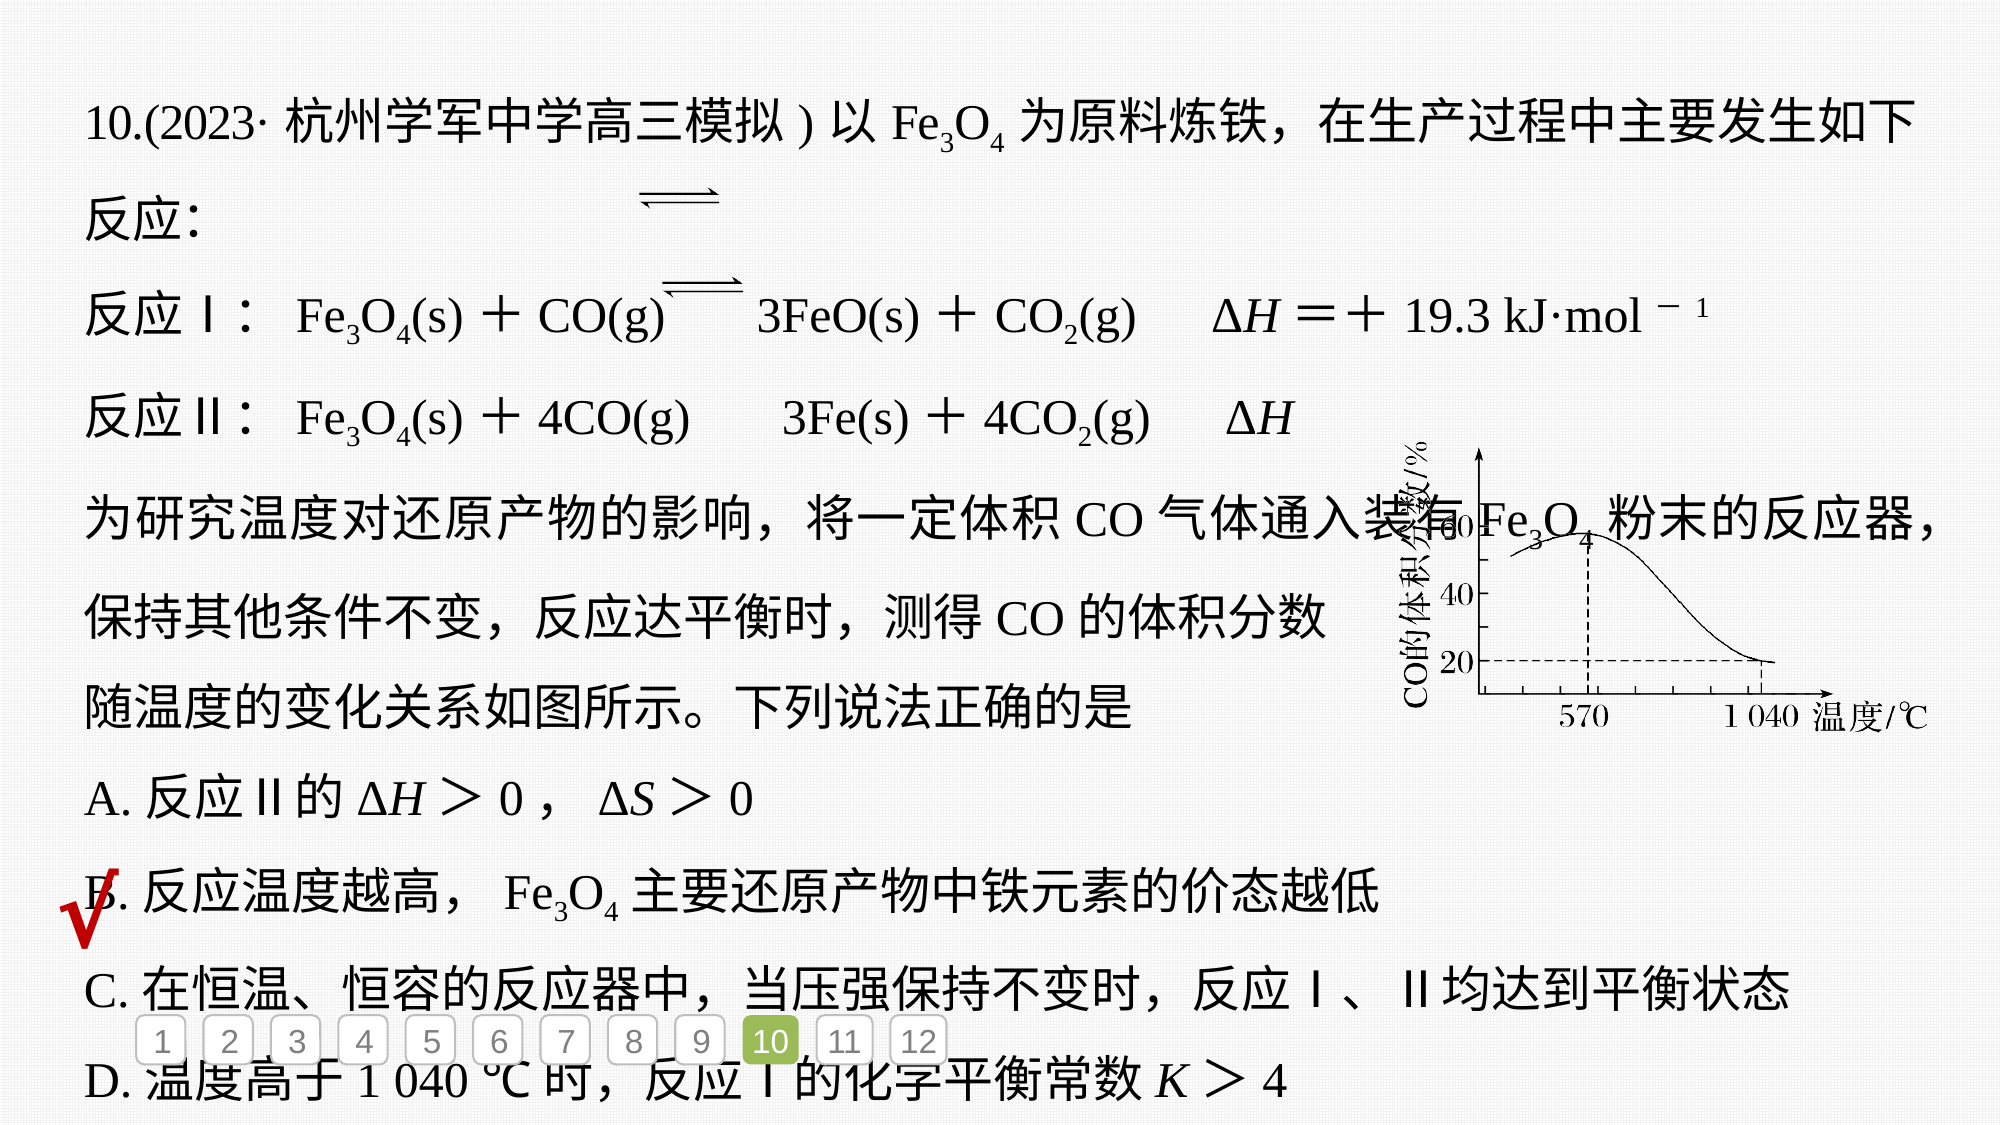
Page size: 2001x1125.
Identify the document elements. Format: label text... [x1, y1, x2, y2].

picture [1389, 432, 1938, 741]
text_box 10.(2023·杭州学军中学高三模拟)以Fe3O4为原料炼铁，在生产过程中主要发生如下反应： 反应Ⅰ：Fe3O4(s)＋CO(g) 3FeO(s)＋CO2(g) ΔH＝＋19.3 kJ·mol－1 反应Ⅱ：Fe3O4(s)＋4CO(g) 3Fe(s)＋4CO2(g) ΔH 为研究温度对还原产物的影响，将一定体积CO气体通入装有Fe3O4粉末的反应器，保持其他条件不变，反应达平衡时，测得CO的体积分数 随温度的变化关系如图所示。下列说法正确的是 A.反应Ⅱ的ΔH＞0，ΔS＞0 B.反应温度越高，Fe3O4主要还原产物中铁元素的价态越低 C.在恒温、恒容的反应器中，当压强保持不变时，反应Ⅰ、Ⅱ均达到平衡状态 D.温度高于1 040 ℃时，反应Ⅰ的化学平衡常数K＞4 [63, 45, 1936, 1118]
text_box 5 [404, 1014, 457, 1066]
text_box 4 [337, 1014, 389, 1066]
text_box 11 [815, 1014, 874, 1066]
text_box 7 [539, 1014, 591, 1066]
text_box 10 [741, 1014, 800, 1066]
text_box 6 [472, 1014, 524, 1066]
text_box 3 [269, 1014, 322, 1066]
text_box 8 [606, 1014, 659, 1066]
picture [633, 183, 722, 211]
picture [657, 272, 746, 300]
text_box 2 [202, 1014, 254, 1066]
text_box √ [41, 846, 166, 974]
text_box 1 [135, 1014, 187, 1066]
text_box 9 [674, 1014, 726, 1066]
text_box 12 [889, 1014, 948, 1066]
